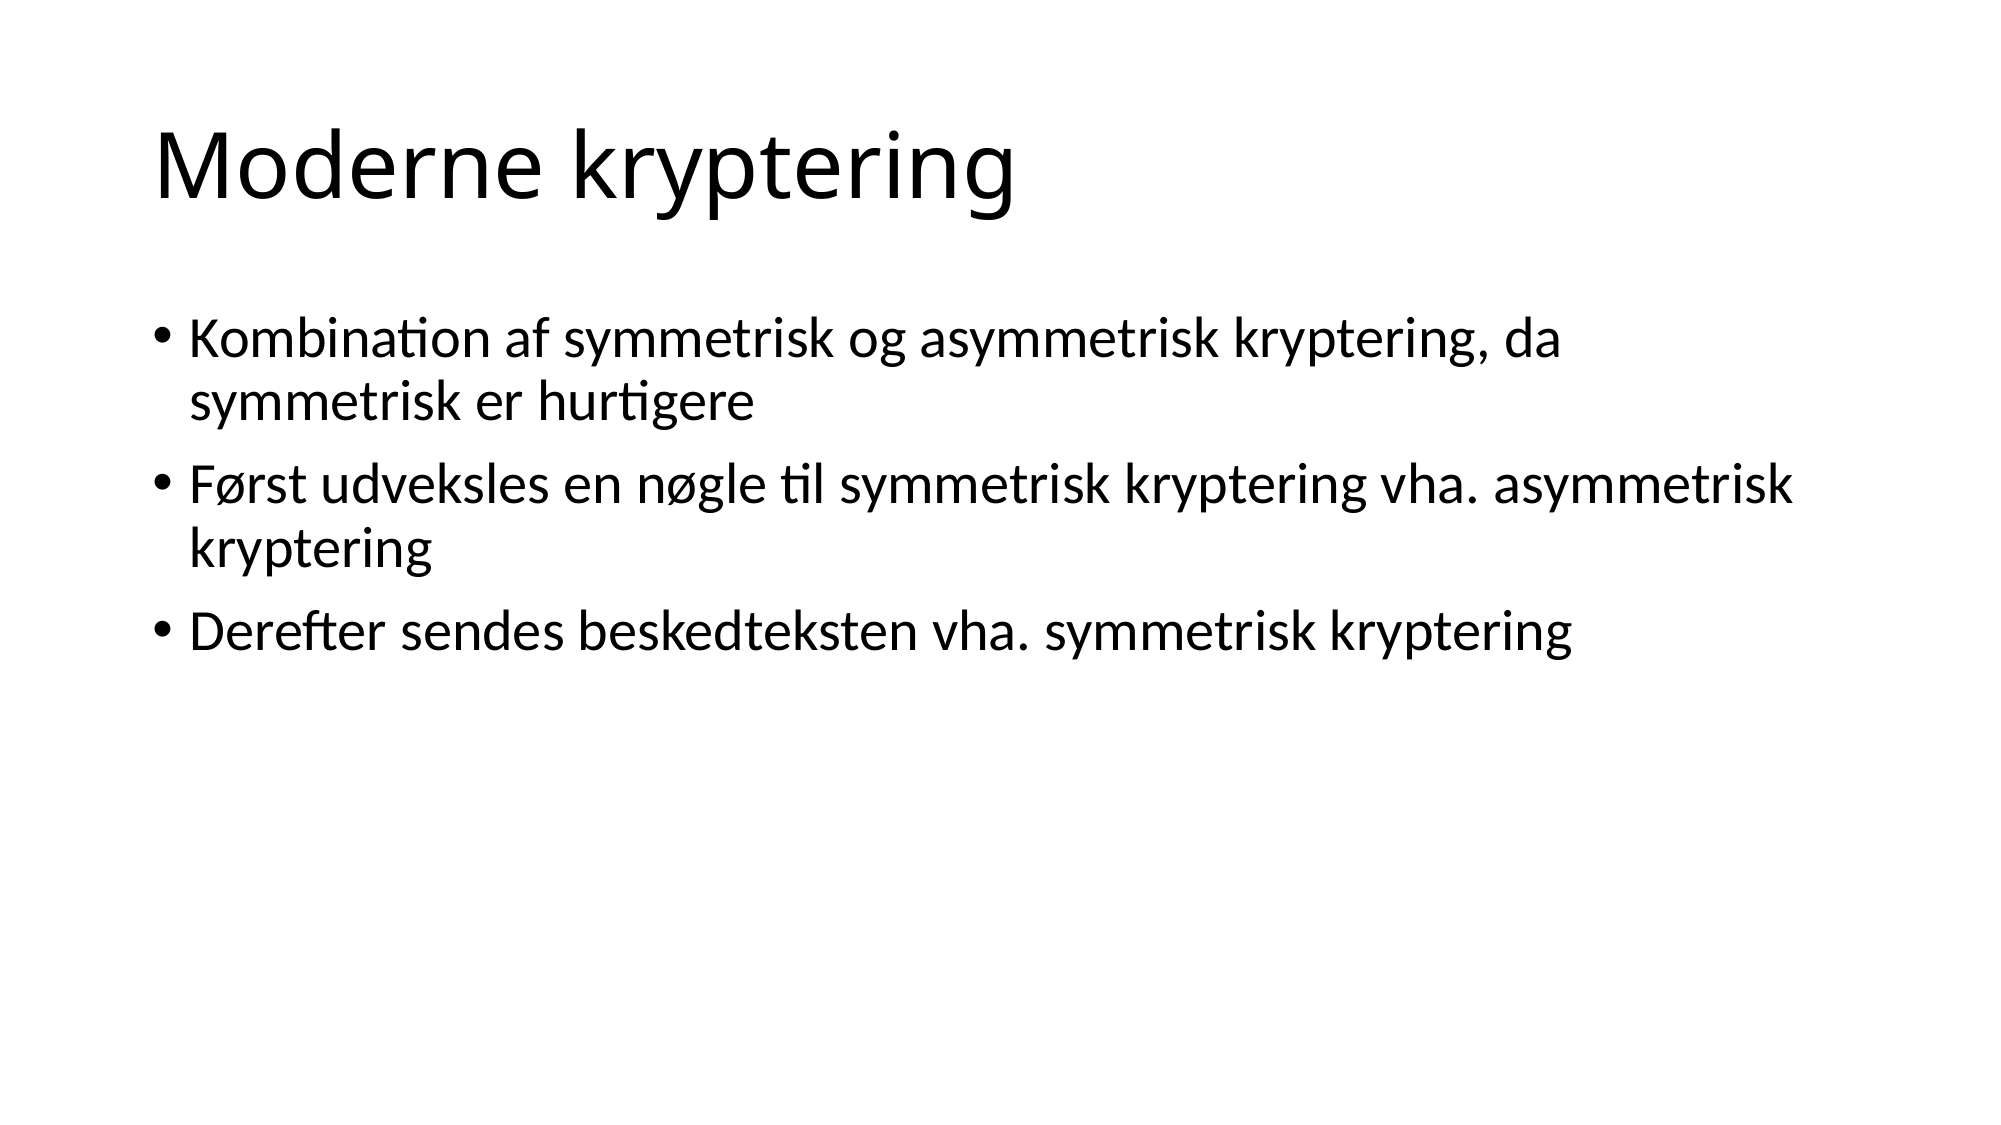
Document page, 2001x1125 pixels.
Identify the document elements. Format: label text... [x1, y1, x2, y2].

list Kombination af symmetrisk og asymmetrisk kryptering, da symmetrisk er hurtigere Først udveksles en nøgle til symmetrisk kryptering vha. asymmetrisk kryptering Derefter sendes beskedteksten vha. symmetrisk kryptering [137, 299, 1863, 1014]
title Moderne kryptering [137, 59, 1863, 278]
